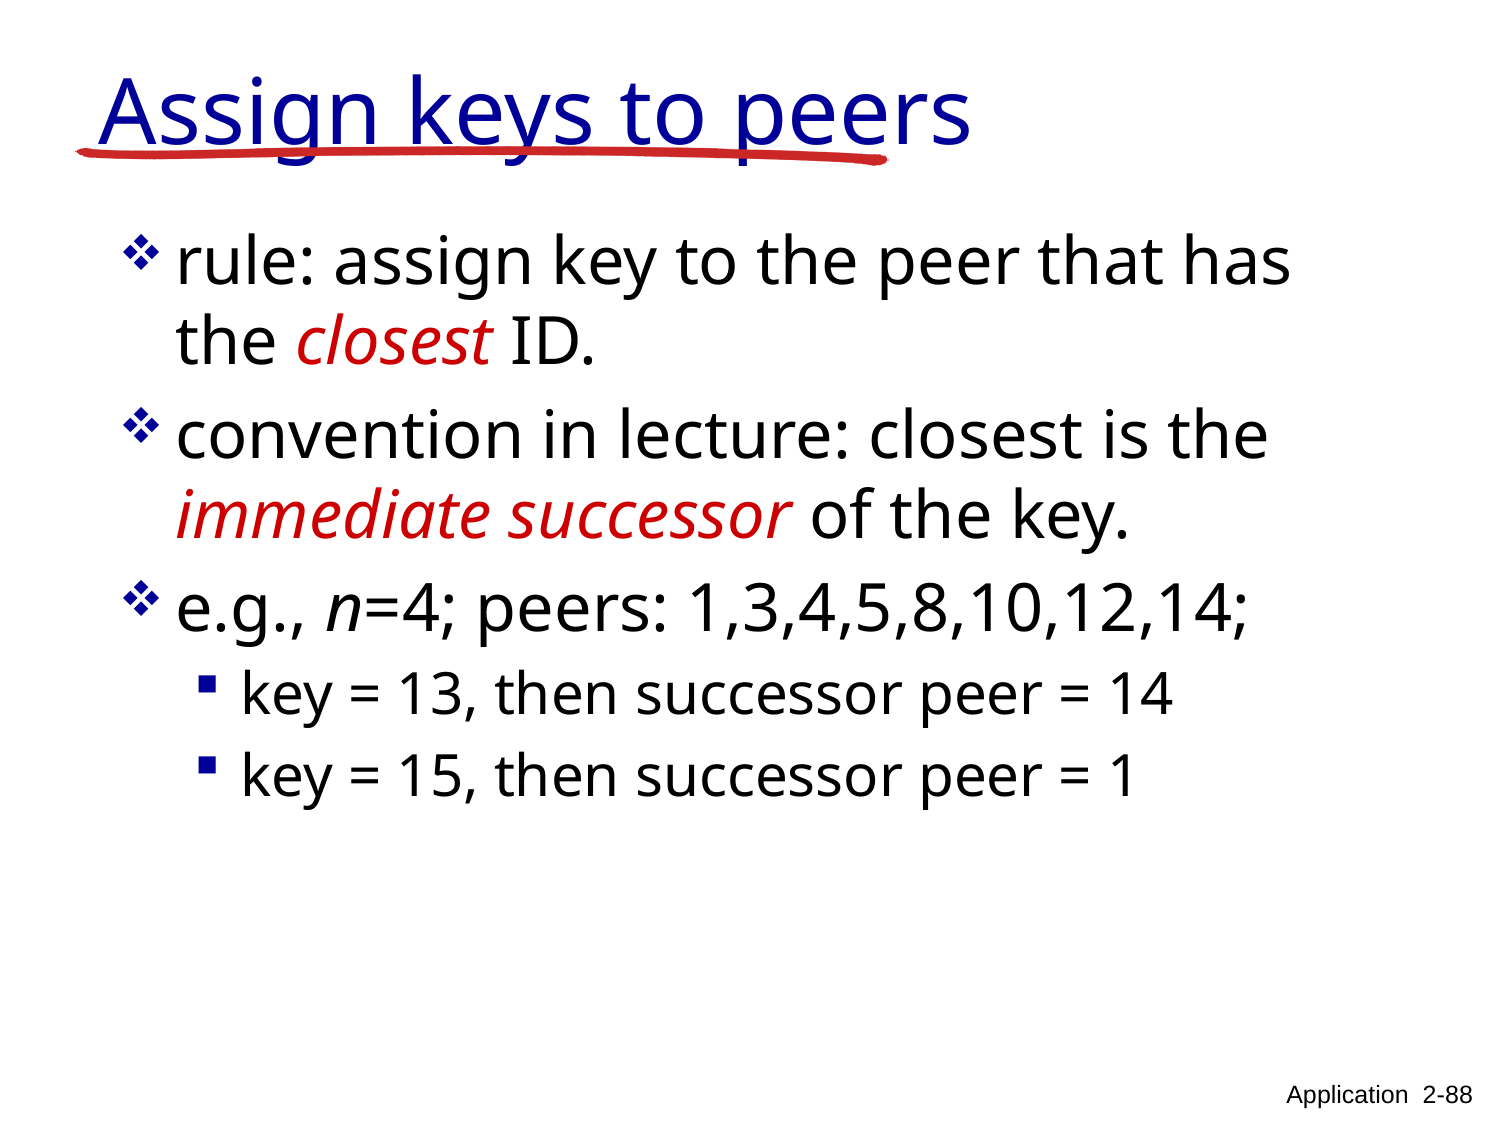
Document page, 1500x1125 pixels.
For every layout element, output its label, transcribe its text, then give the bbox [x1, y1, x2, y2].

list rule: assign key to the peer that has the closest ID. convention in lecture: closest is the immediate successor of the key. e.g., n=4; peers: 1,3,4,5,8,10,12,14; key = 13, then successor peer = 14 key = 15, then successor peer = 1 [103, 210, 1380, 974]
picture [72, 141, 898, 171]
text_box Application 2-88 [1249, 1071, 1488, 1119]
title Assign keys to peers [83, 13, 1360, 202]
